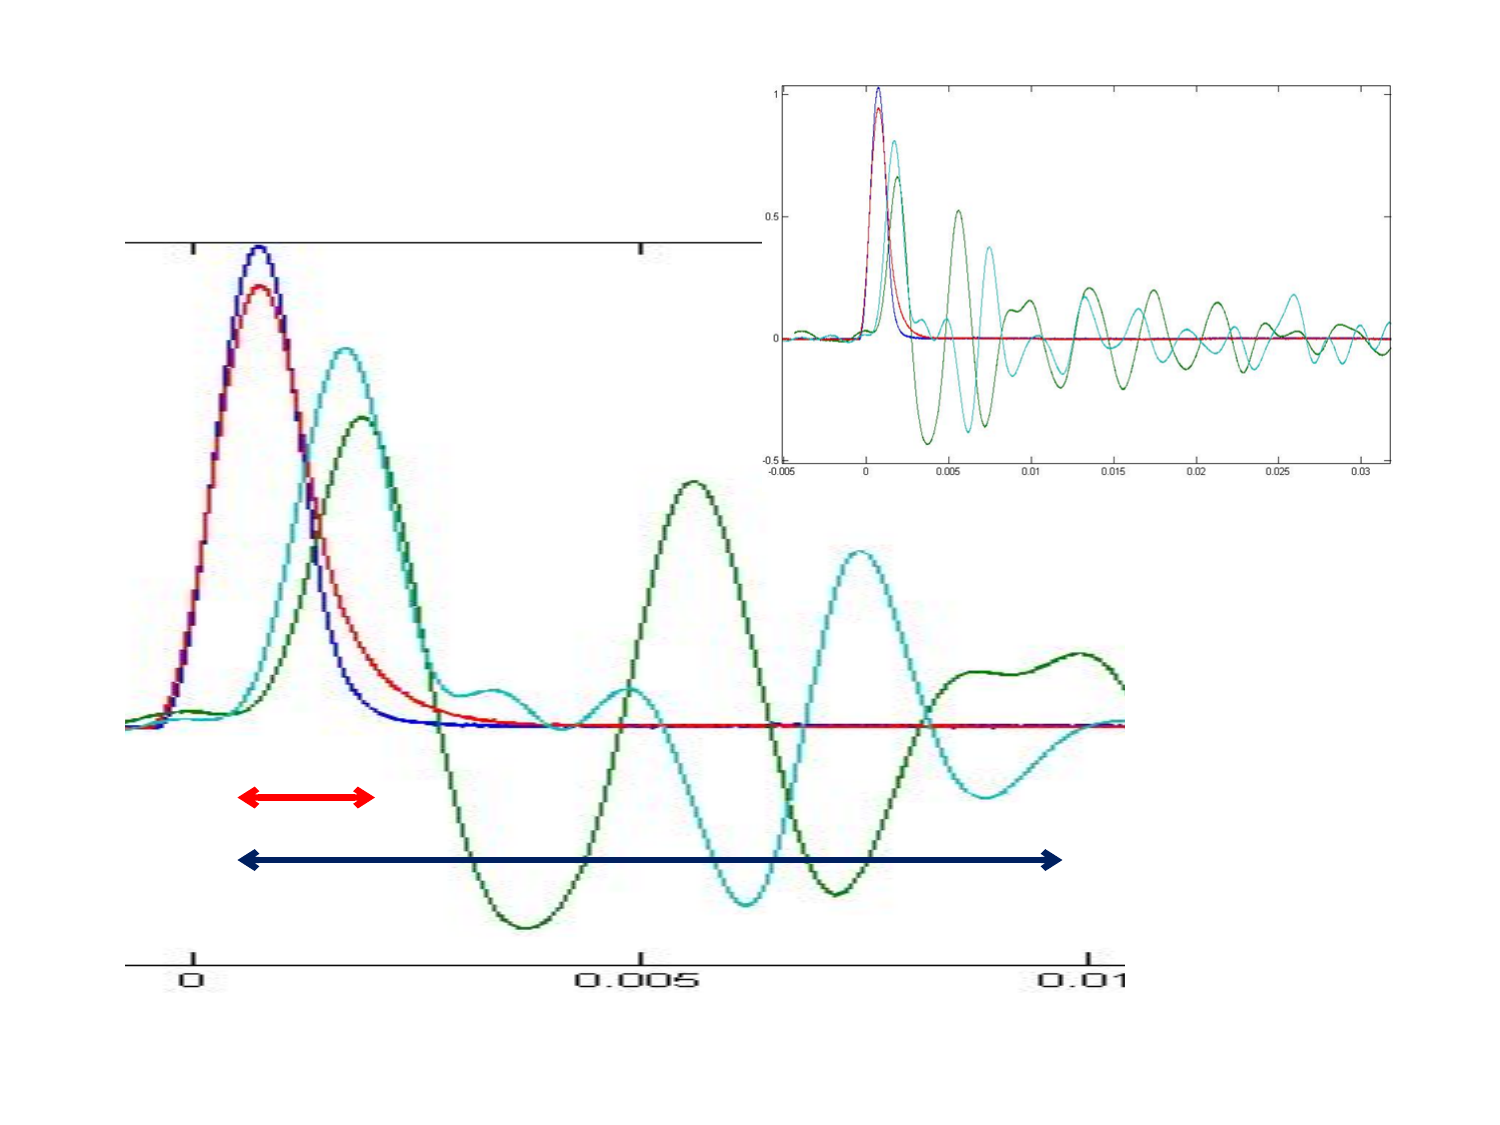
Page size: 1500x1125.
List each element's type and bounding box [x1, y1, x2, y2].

picture [762, 74, 1401, 493]
list [124, 222, 1126, 1001]
